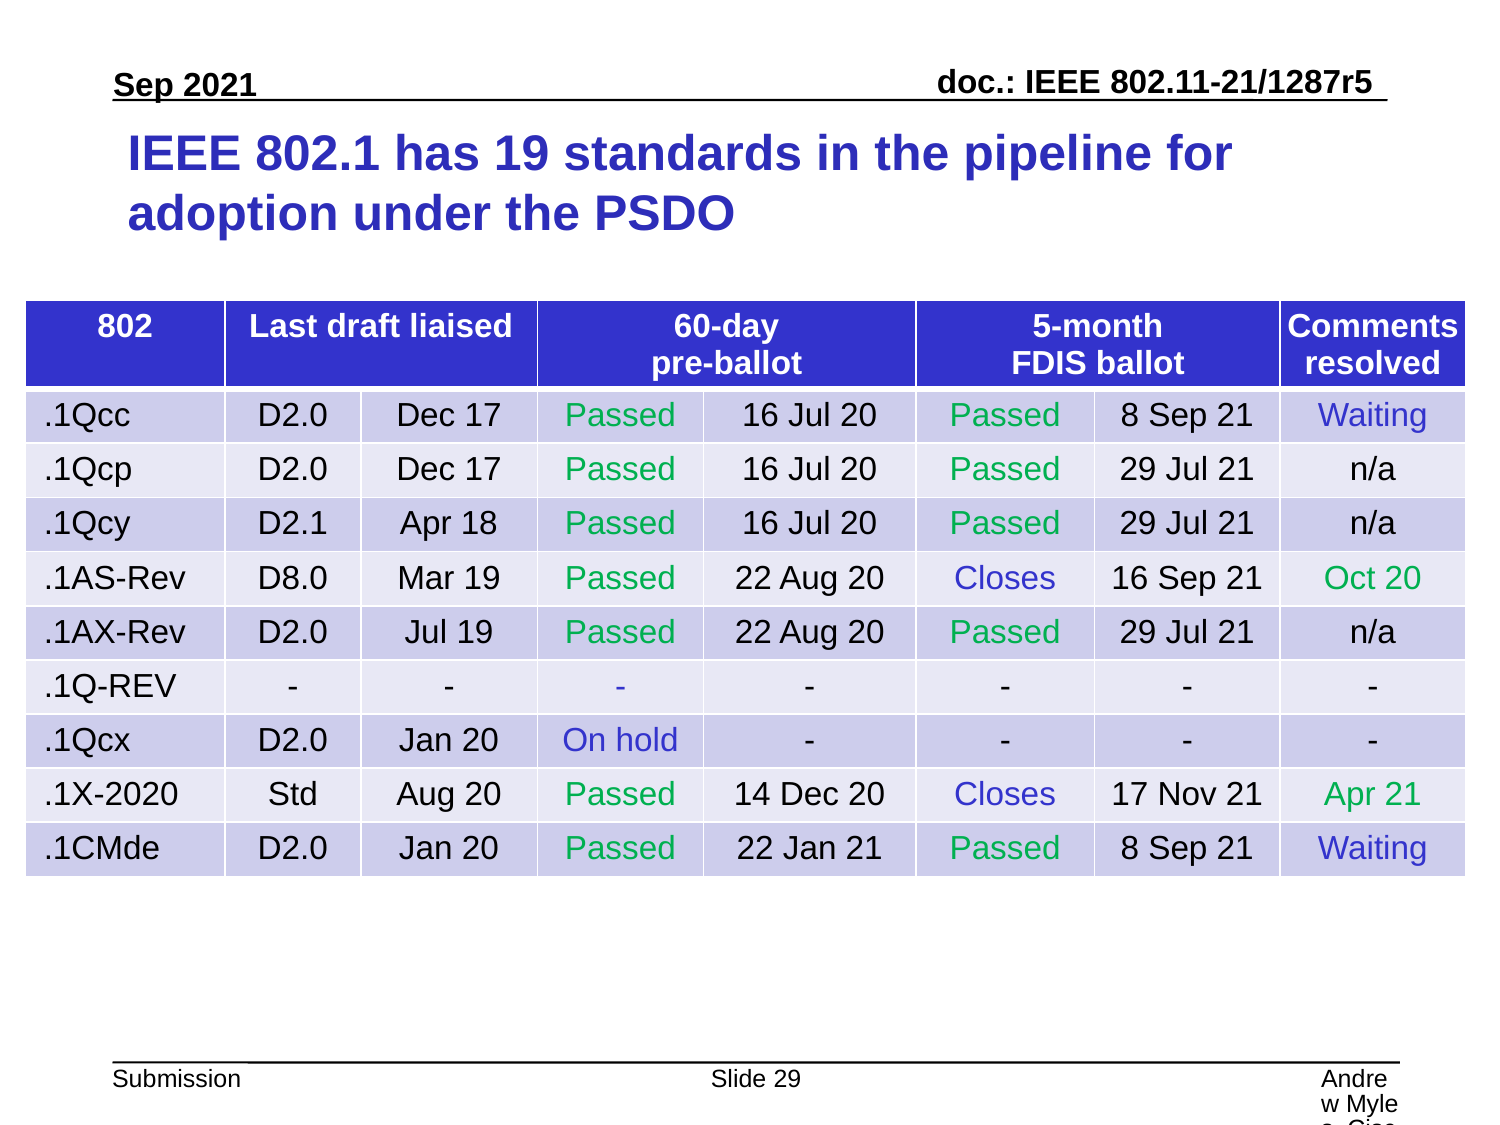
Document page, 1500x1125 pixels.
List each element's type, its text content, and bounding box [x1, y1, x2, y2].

table_cell D2.1 [226, 498, 360, 551]
table_cell Passed [917, 823, 1094, 876]
table_cell Oct 20 [1281, 552, 1465, 605]
table_cell - [362, 661, 537, 713]
table_header Last draft liaised [226, 301, 537, 386]
table_cell - [704, 715, 915, 767]
table_cell 16 Jul 20 [704, 444, 915, 497]
table_header 802 [26, 301, 224, 386]
table_cell Dec 17 [362, 392, 537, 442]
table_cell 16 Jul 20 [704, 498, 915, 551]
table_cell D2.0 [226, 607, 360, 659]
table_cell Jan 20 [362, 715, 537, 767]
table_cell 16 Jul 20 [704, 392, 915, 442]
table_cell Apr 18 [362, 498, 537, 551]
table_cell Passed [917, 607, 1094, 659]
table_header 60-day pre-ballot [538, 301, 915, 386]
table_cell Passed [917, 498, 1094, 551]
table_cell Closes [917, 769, 1094, 821]
table_cell n/a [1281, 607, 1465, 659]
table_cell 17 Nov 21 [1095, 769, 1279, 821]
table_cell D2.0 [226, 823, 360, 876]
table_cell Passed [917, 444, 1094, 497]
table_cell D2.0 [226, 444, 360, 497]
table_cell D8.0 [226, 552, 360, 605]
table_cell Mar 19 [362, 552, 537, 605]
table_cell n/a [1281, 498, 1465, 551]
table_cell Jul 19 [362, 607, 537, 659]
title IEEE 802.1 has 19 standards in the pipeline for adoption under the PSDO [112, 112, 1388, 288]
table_cell Passed [538, 392, 703, 442]
table_cell 22 Aug 20 [704, 607, 915, 659]
table_cell Passed [538, 552, 703, 605]
table_cell 8 Sep 21 [1095, 392, 1279, 442]
table_cell Dec 17 [362, 444, 537, 497]
table_cell 8 Sep 21 [1095, 823, 1279, 876]
footer Andrew Myles, Cisco [1320, 1061, 1402, 1093]
table_cell .1Q-REV [26, 661, 224, 713]
table_cell Passed [538, 607, 703, 659]
table_cell Passed [538, 769, 703, 821]
table_cell .1AS-Rev [26, 552, 224, 605]
table_cell - [226, 661, 360, 713]
table_cell Waiting [1281, 823, 1465, 876]
table_cell D2.0 [226, 392, 360, 442]
table_cell - [917, 661, 1094, 713]
table_cell 16 Sep 21 [1095, 552, 1279, 605]
table_cell 29 Jul 21 [1095, 444, 1279, 497]
table_cell On hold [538, 715, 703, 767]
table_cell - [1281, 661, 1465, 713]
table_cell 22 Aug 20 [704, 552, 915, 605]
table_cell Apr 21 [1281, 769, 1465, 821]
table_cell Passed [538, 498, 703, 551]
table_cell 22 Jan 21 [704, 823, 915, 876]
slide_number Slide 29 [709, 1061, 803, 1093]
table_cell Closes [917, 552, 1094, 605]
table_cell .1Qcc [26, 392, 224, 442]
table_header 5-month FDIS ballot [917, 301, 1279, 386]
table_cell Passed [917, 392, 1094, 442]
table_cell - [1095, 661, 1279, 713]
table_cell - [917, 715, 1094, 767]
table_cell - [704, 661, 915, 713]
table_cell - [1095, 715, 1279, 767]
table_cell .1AX-Rev [26, 607, 224, 659]
table_cell 14 Dec 20 [704, 769, 915, 821]
table_cell - [1281, 715, 1465, 767]
table_cell D2.0 [226, 715, 360, 767]
table_cell Passed [538, 444, 703, 497]
table_cell Aug 20 [362, 769, 537, 821]
table_cell 29 Jul 21 [1095, 607, 1279, 659]
table_cell Passed [538, 823, 703, 876]
table_cell .1Qcy [26, 498, 224, 551]
table_cell Waiting [1281, 392, 1465, 442]
table_cell .1X-2020 [26, 769, 224, 821]
table_cell 29 Jul 21 [1095, 498, 1279, 551]
table_cell .1Qcp [26, 444, 224, 497]
table_cell .1Qcx [26, 715, 224, 767]
table_cell Std [226, 769, 360, 821]
table_cell .1CMde [26, 823, 224, 876]
table_header Comments resolved [1281, 301, 1465, 386]
table_cell - [538, 661, 703, 713]
table_cell n/a [1281, 444, 1465, 497]
table_cell Jan 20 [362, 823, 537, 876]
